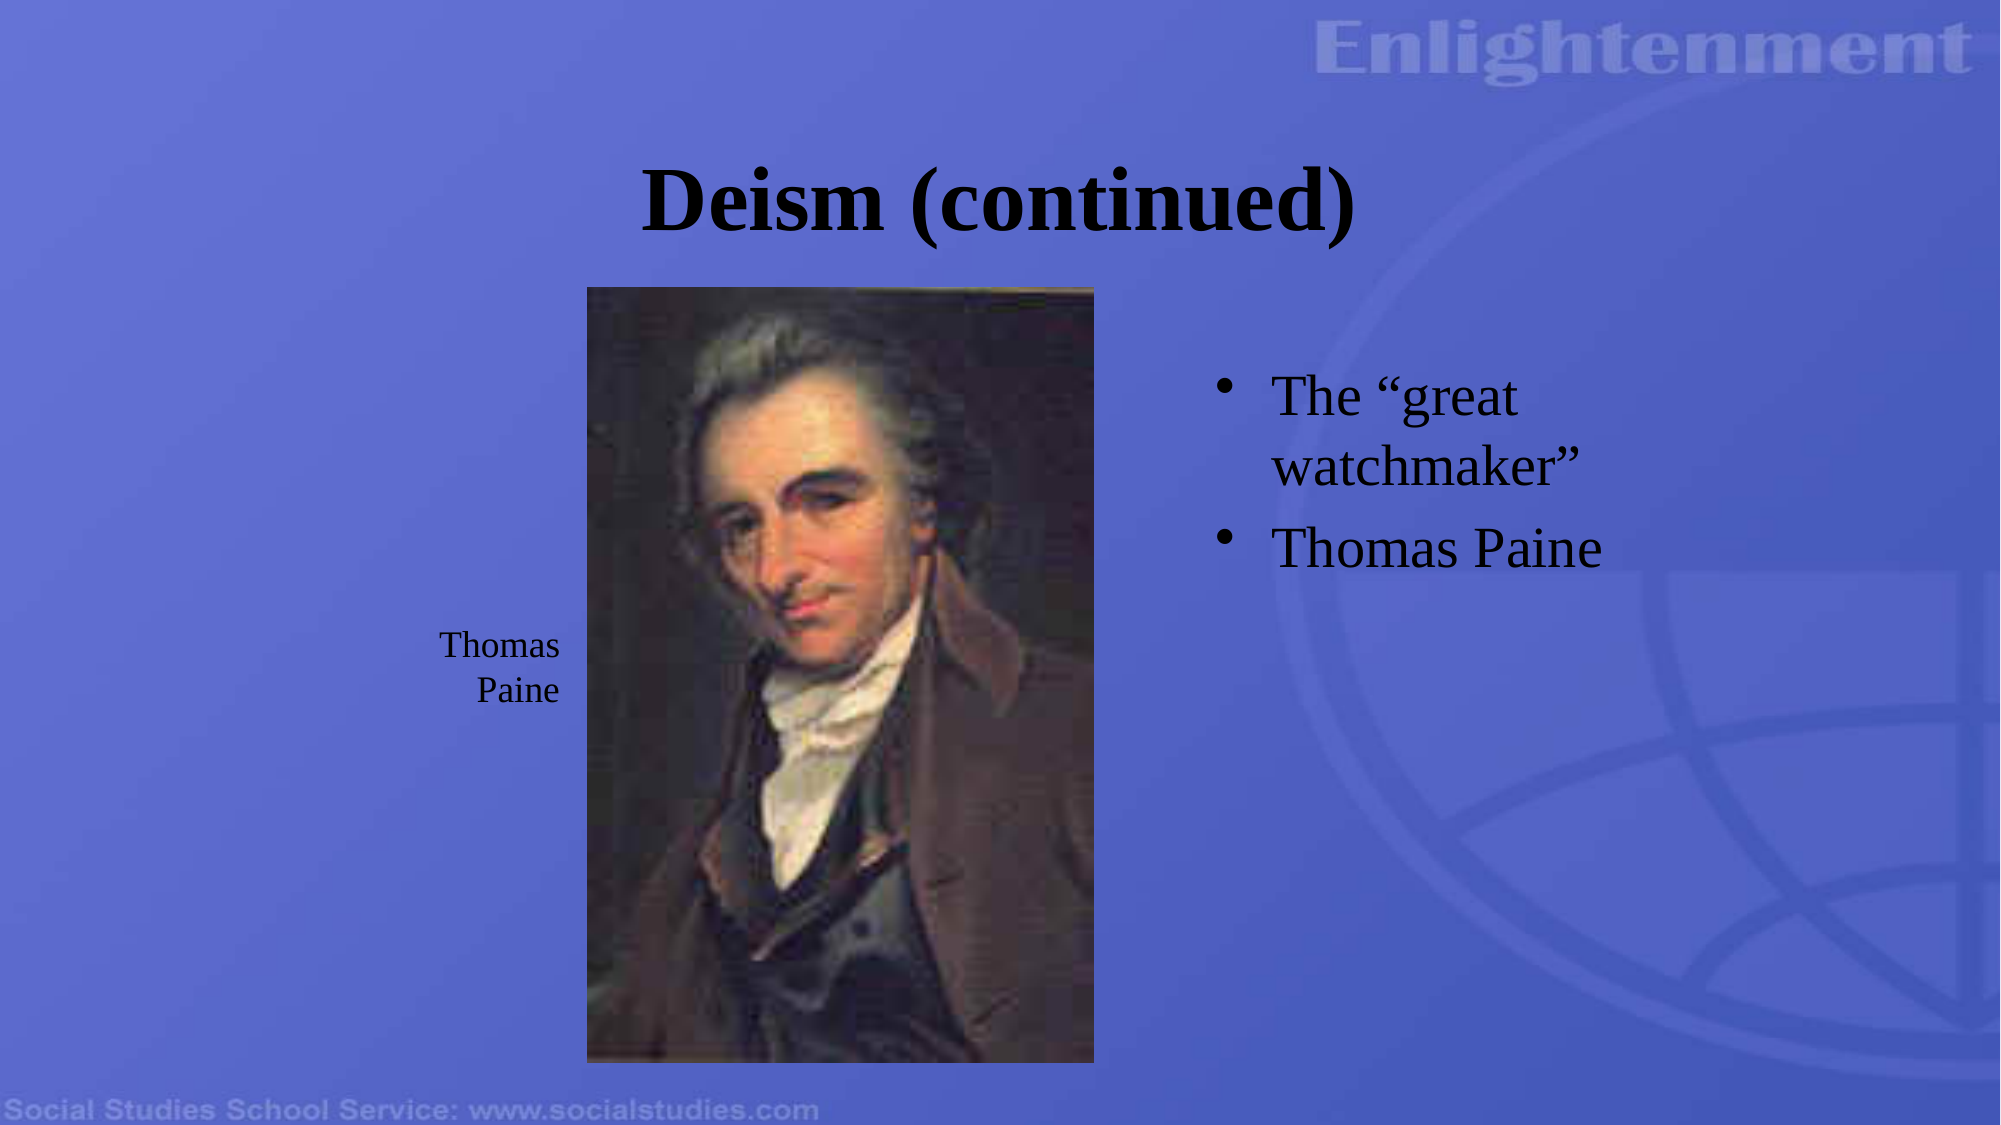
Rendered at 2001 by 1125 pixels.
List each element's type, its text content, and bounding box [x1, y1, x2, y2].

list The “great watchmaker” Thomas Paine [1200, 350, 1638, 663]
picture [0, 0, 2001, 1125]
text_box Thomas Paine [249, 612, 575, 718]
title Deism (continued) [150, 99, 1850, 288]
